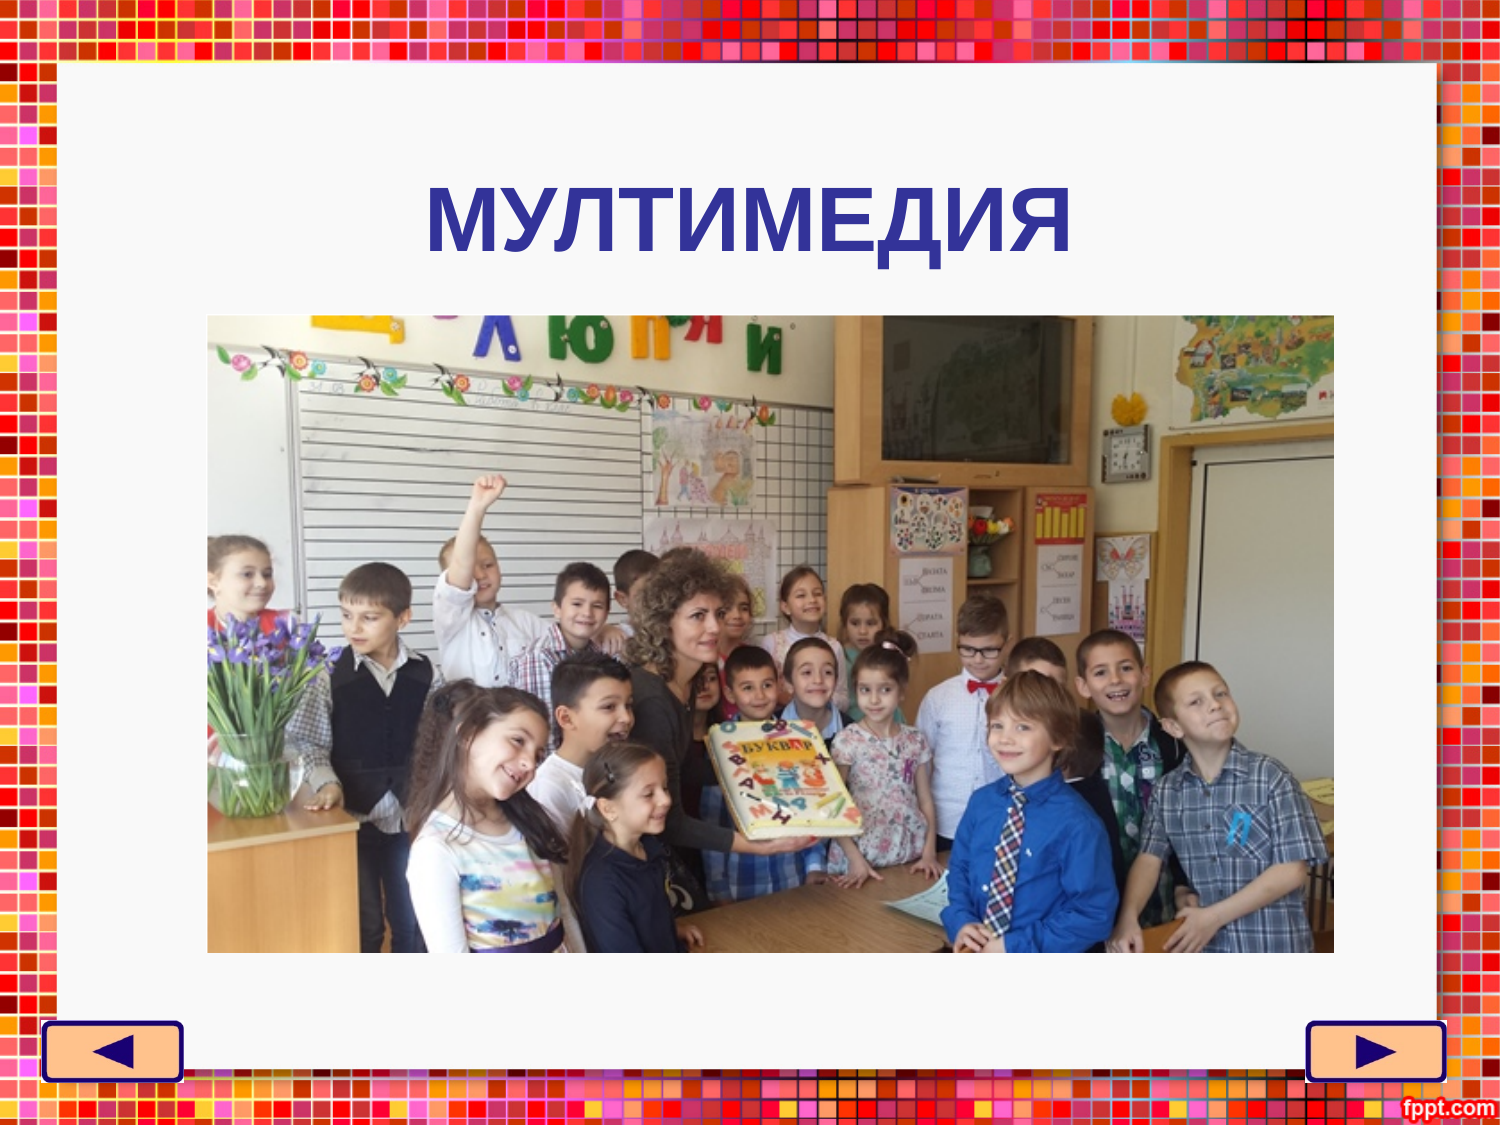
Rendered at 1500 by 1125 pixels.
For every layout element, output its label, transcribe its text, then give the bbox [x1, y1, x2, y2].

title МУЛТИМЕДИЯ [74, 137, 1426, 293]
picture [0, 0, 1500, 1125]
